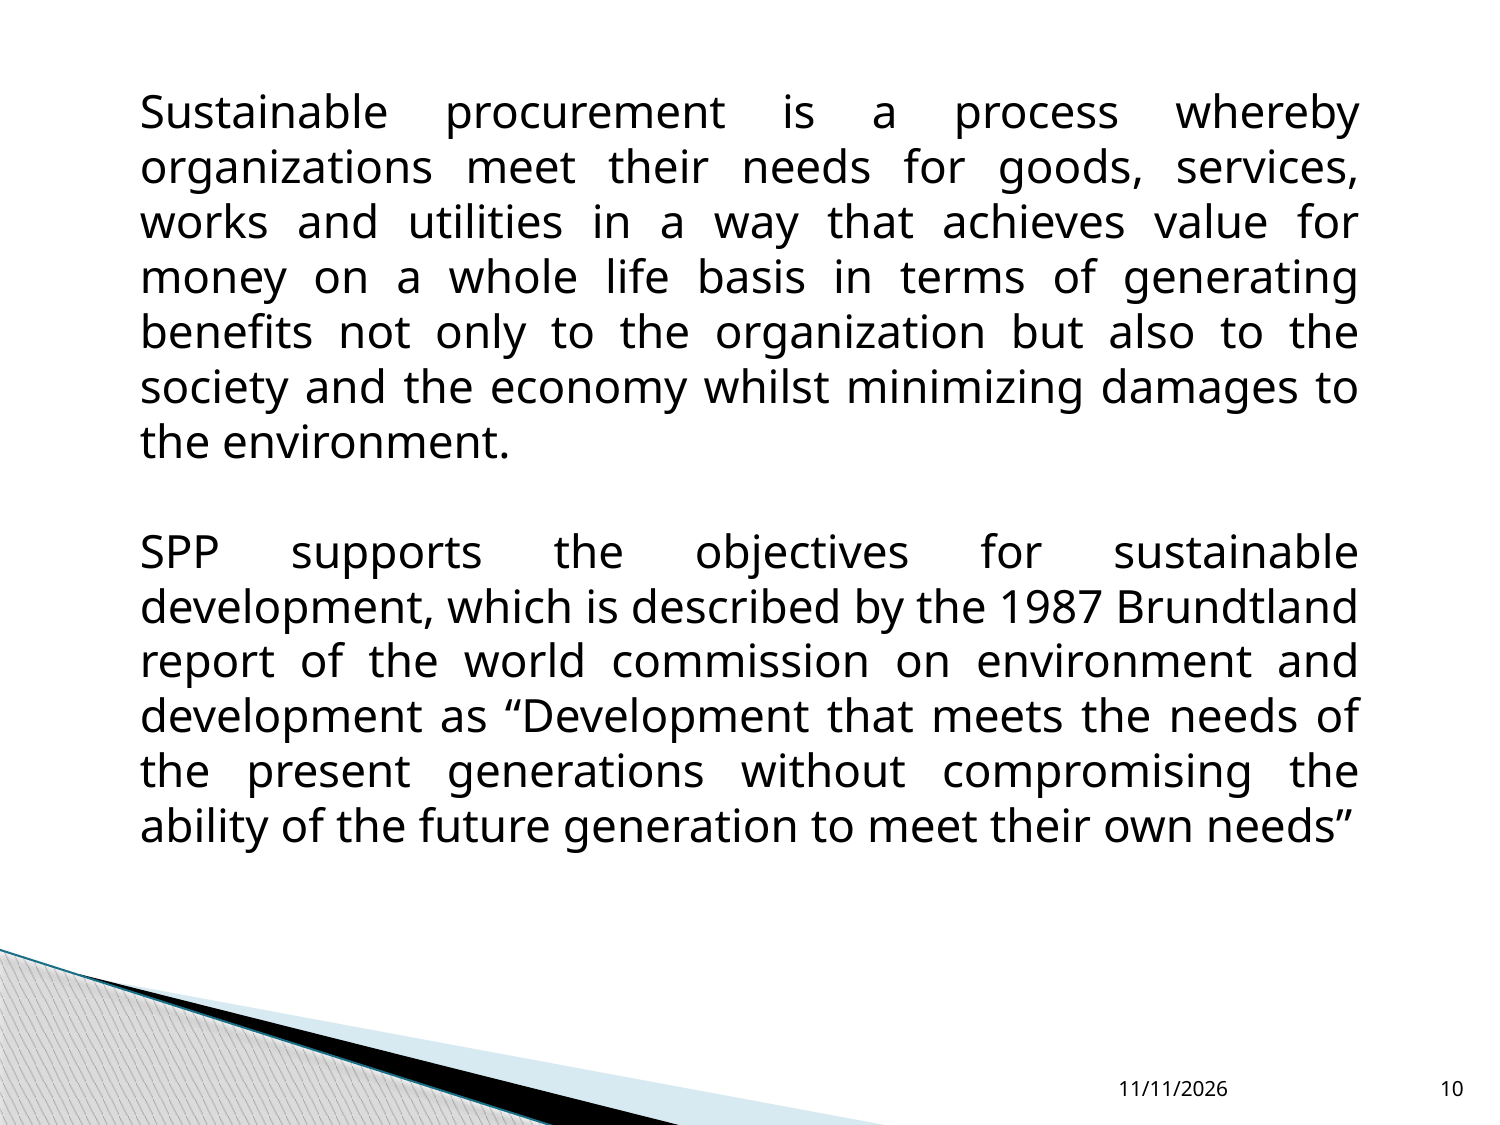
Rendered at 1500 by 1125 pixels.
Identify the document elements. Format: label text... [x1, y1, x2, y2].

slide_number 10 [1418, 1051, 1479, 1112]
text_box Sustainable procurement is a process whereby organizations meet their needs for goods, services, works and utilities in a way that achieves value for money on a whole life basis in terms of generating benefits not only to the organization but also to the society and the economy whilst minimizing damages to the environment. SPP supports the objectives for sustainable development, which is described by the 1987 Brundtland report of the world commission on environment and development as “Development that meets the needs of the present generations without compromising the ability of the future generation to meet their own needs” [125, 75, 1375, 915]
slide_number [1103, 1051, 1418, 1112]
